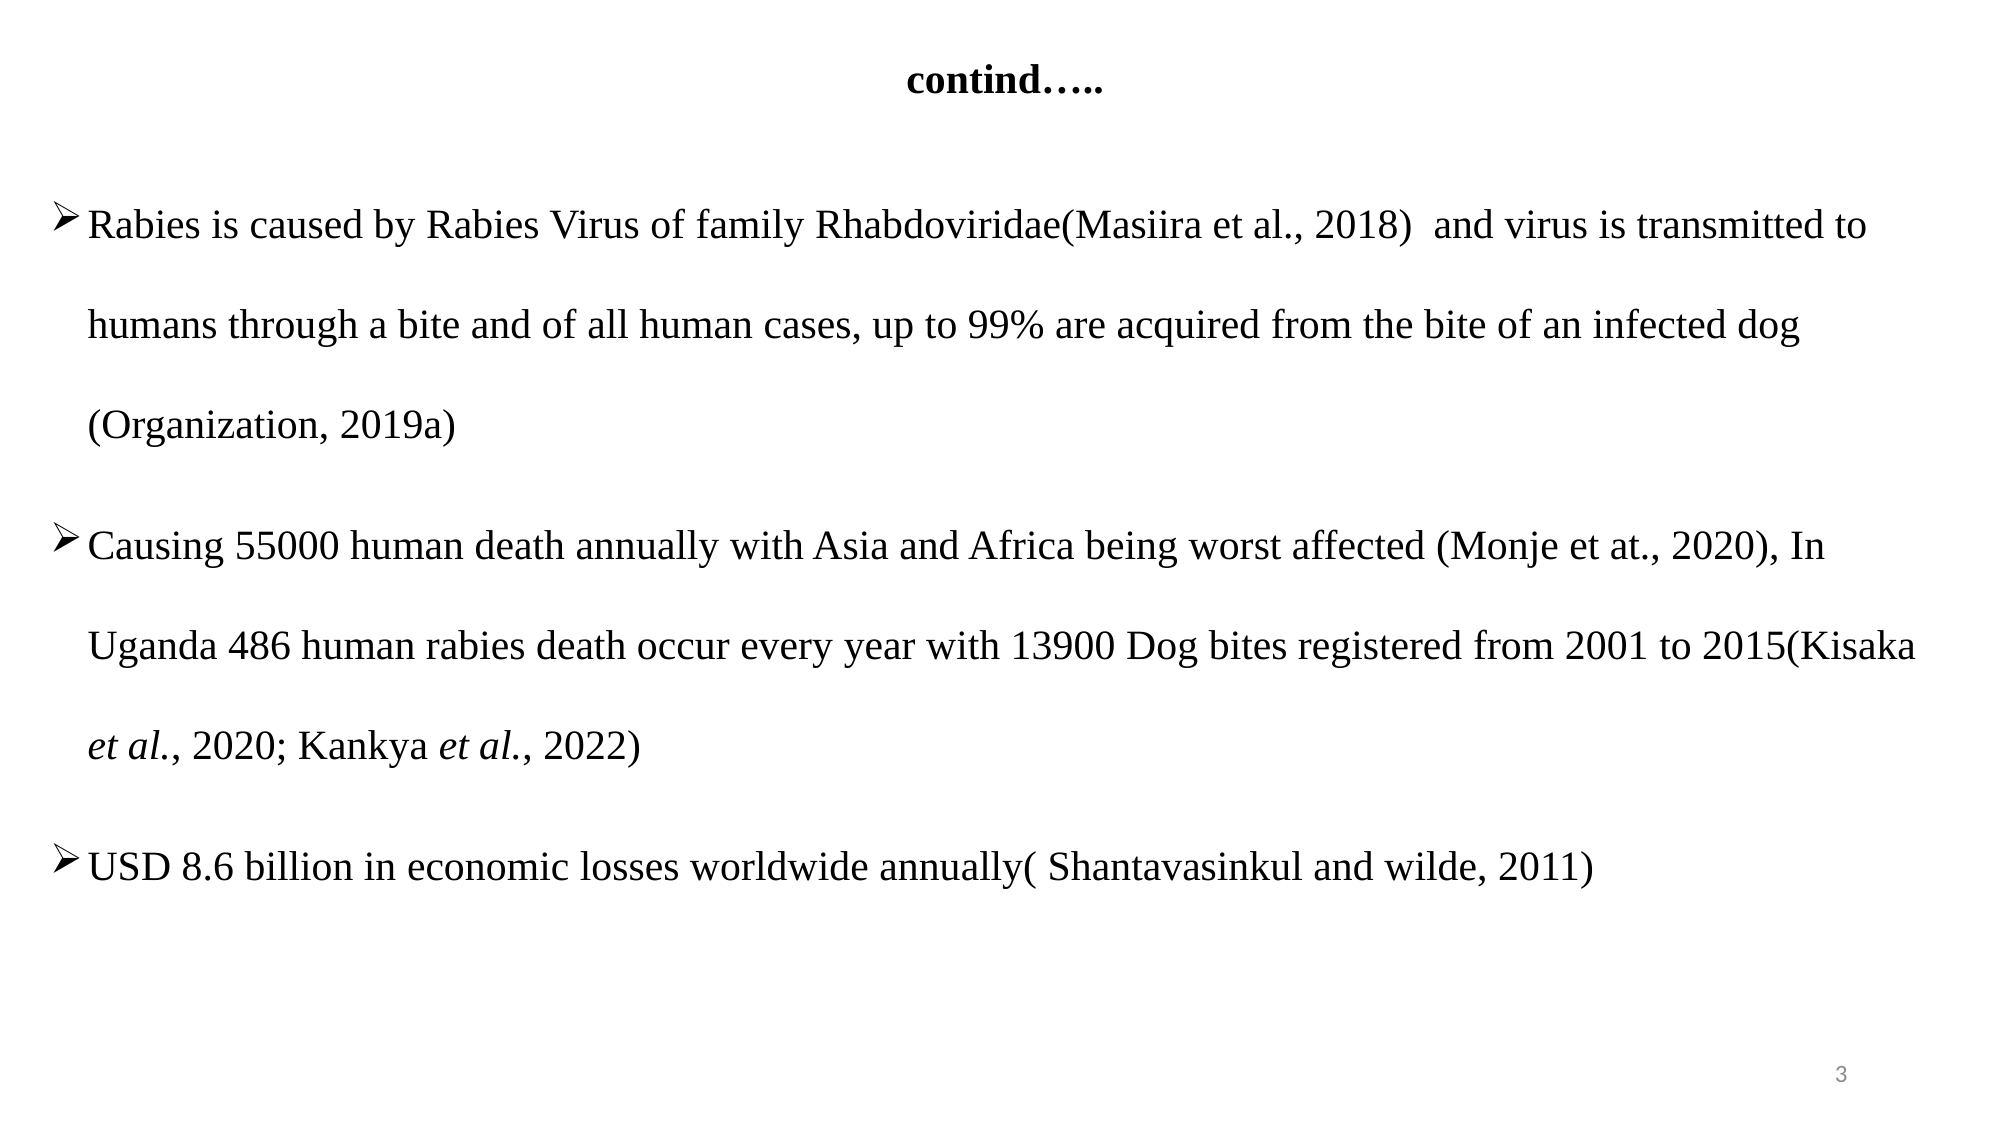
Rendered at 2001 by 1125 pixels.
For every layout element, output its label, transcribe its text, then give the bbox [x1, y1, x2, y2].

list Rabies is caused by Rabies Virus of family Rhabdoviridae(Masiira et al., 2018) and virus is transmitted to humans through a bite and of all human cases, up to 99% are acquired from the bite of an infected dog (Organization, 2019a) Causing 55000 human death annually with Asia and Africa being worst affected (Monje et at., 2020), In Uganda 486 human rabies death occur every year with 13900 Dog bites registered from 2001 to 2015(Kisaka et al., 2020; Kankya et al., 2022) USD 8.6 billion in economic losses worldwide annually( Shantavasinkul and wilde, 2011) [35, 138, 1970, 1066]
slide_number 3 [1412, 1042, 1863, 1103]
title contind….. [137, 21, 1863, 138]
